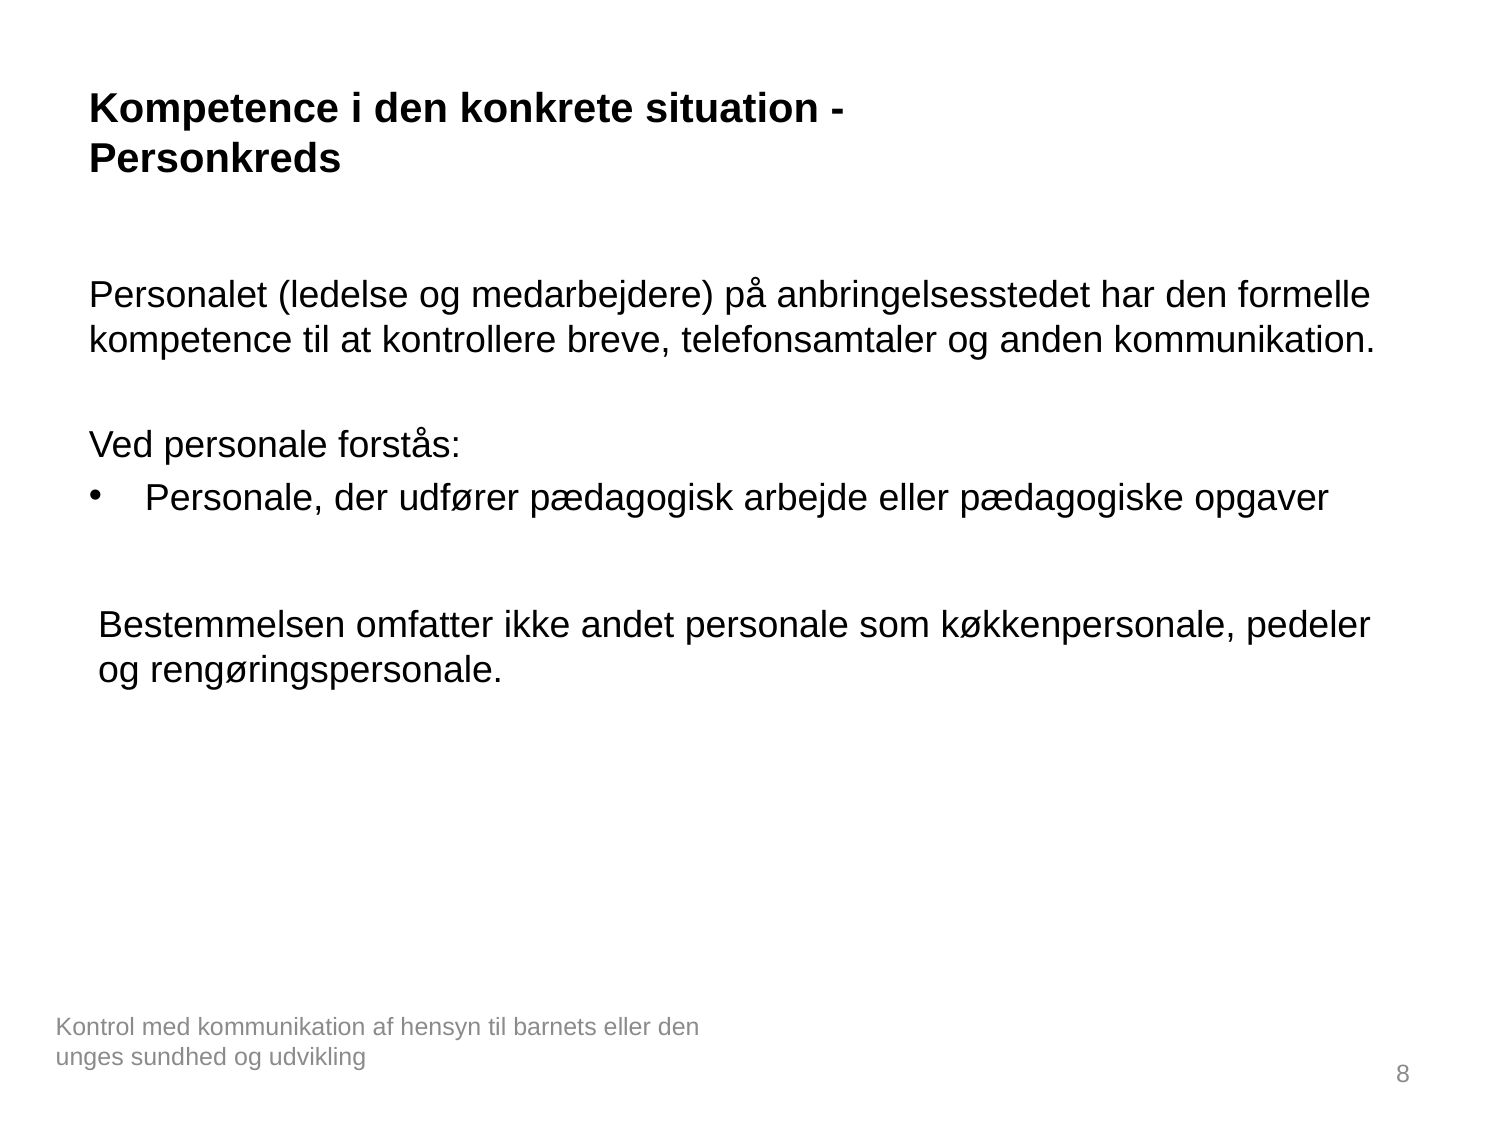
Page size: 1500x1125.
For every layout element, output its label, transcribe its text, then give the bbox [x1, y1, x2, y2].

title Kompetence i den konkrete situation - Personkreds [73, 27, 1108, 235]
list Personalet (ledelse og medarbejdere) på anbringelsesstedet har den formelle kompetence til at kontrollere breve, telefonsamtaler og anden kommunikation. Ved personale forstås: Personale, der udfører pædagogisk arbejde eller pædagogiske opgaver Bestemmelsen omfatter ikke andet personale som køkkenpersonale, pedeler og rengøringspersonale. [73, 262, 1424, 1005]
text_box Kontrol med kommunikation af hensyn til barnets eller den unges sundhed og udvikling [40, 984, 725, 1097]
slide_number 8 [1074, 1042, 1425, 1103]
